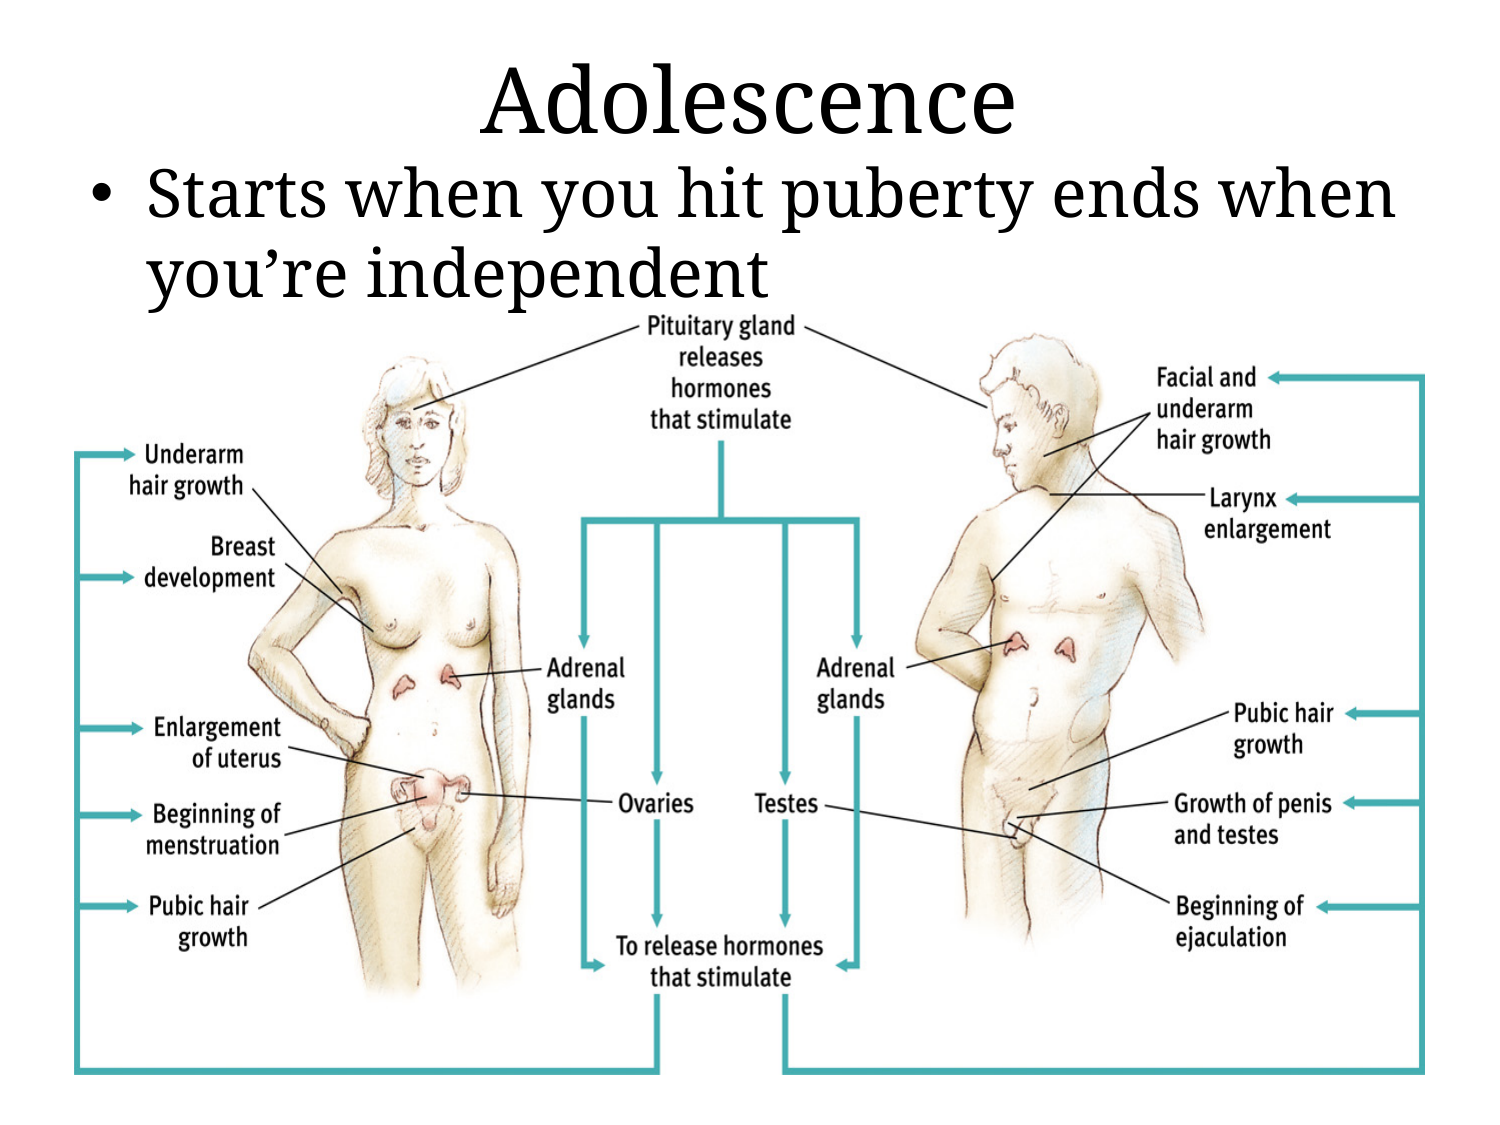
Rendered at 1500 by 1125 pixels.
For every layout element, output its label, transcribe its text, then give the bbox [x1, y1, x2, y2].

list Starts when you hit puberty ends when you’re independent [75, 143, 1425, 314]
title Adolescence [75, 3, 1425, 143]
picture [74, 314, 1426, 1075]
